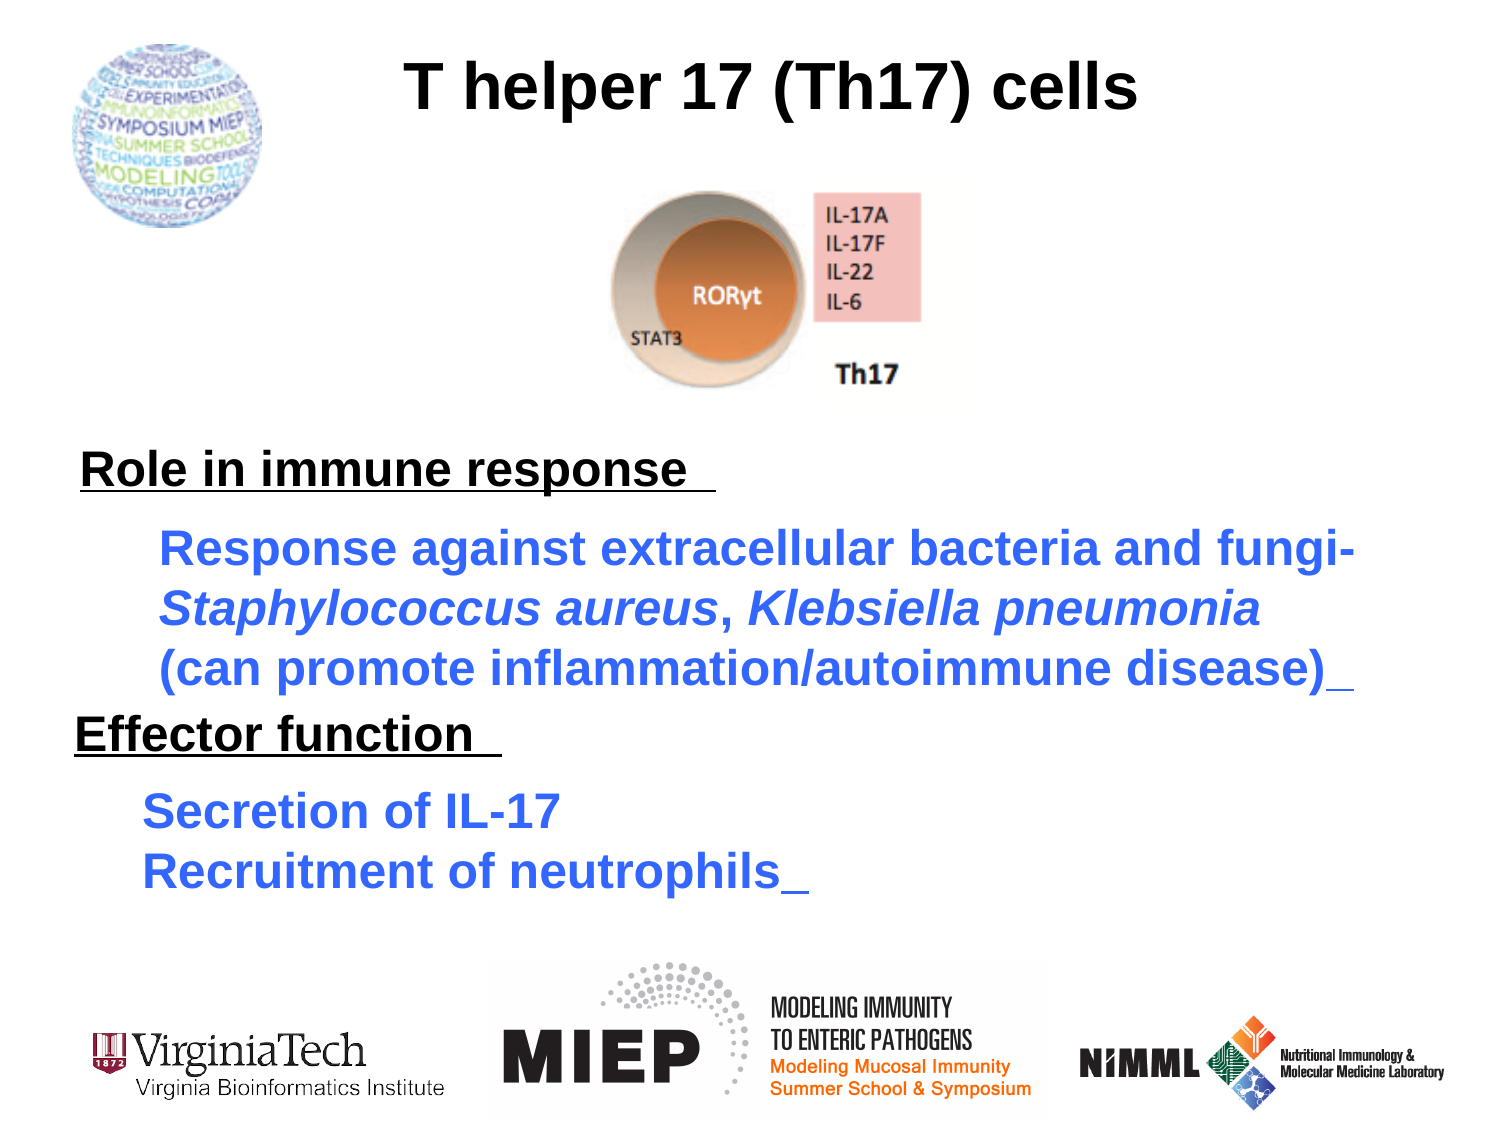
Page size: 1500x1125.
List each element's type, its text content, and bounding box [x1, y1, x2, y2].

text_box Response against extracellular bacteria and fungi- Staphylococcus aureus, Klebsiella pneumonia (can promote inflammation/autoimmune disease) [144, 508, 1372, 704]
picture [487, 962, 1050, 1120]
text_box Secretion of IL-17 Recruitment of neutrophils [127, 771, 825, 906]
text_box Effector function [59, 693, 518, 769]
picture [599, 172, 982, 405]
picture [93, 1031, 444, 1100]
text_box T helper 17 (Th17) cells [388, 35, 1192, 131]
picture [1075, 1013, 1450, 1113]
text_box Role in immune response [64, 429, 731, 505]
picture [72, 44, 262, 228]
